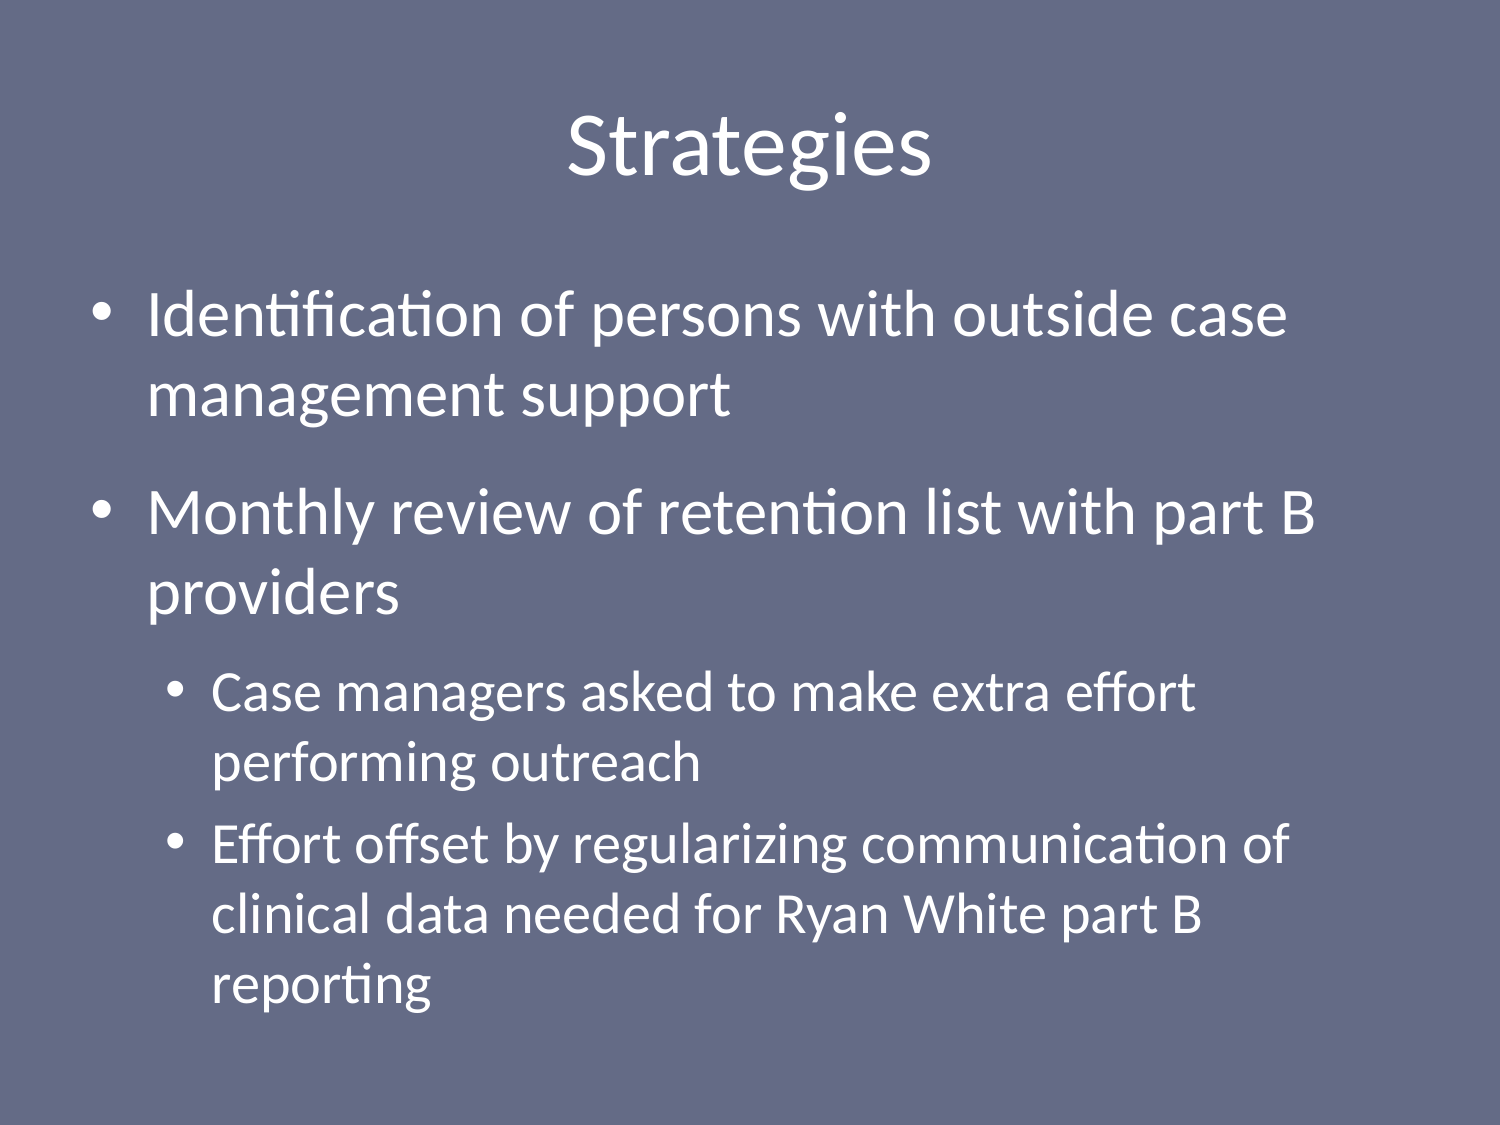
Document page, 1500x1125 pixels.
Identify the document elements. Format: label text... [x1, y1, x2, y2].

title Strategies [75, 45, 1425, 233]
list Identification of persons with outside case management support Monthly review of retention list with part B providers Case managers asked to make extra effort performing outreach Effort offset by regularizing communication of clinical data needed for Ryan White part B reporting [75, 262, 1425, 1005]
